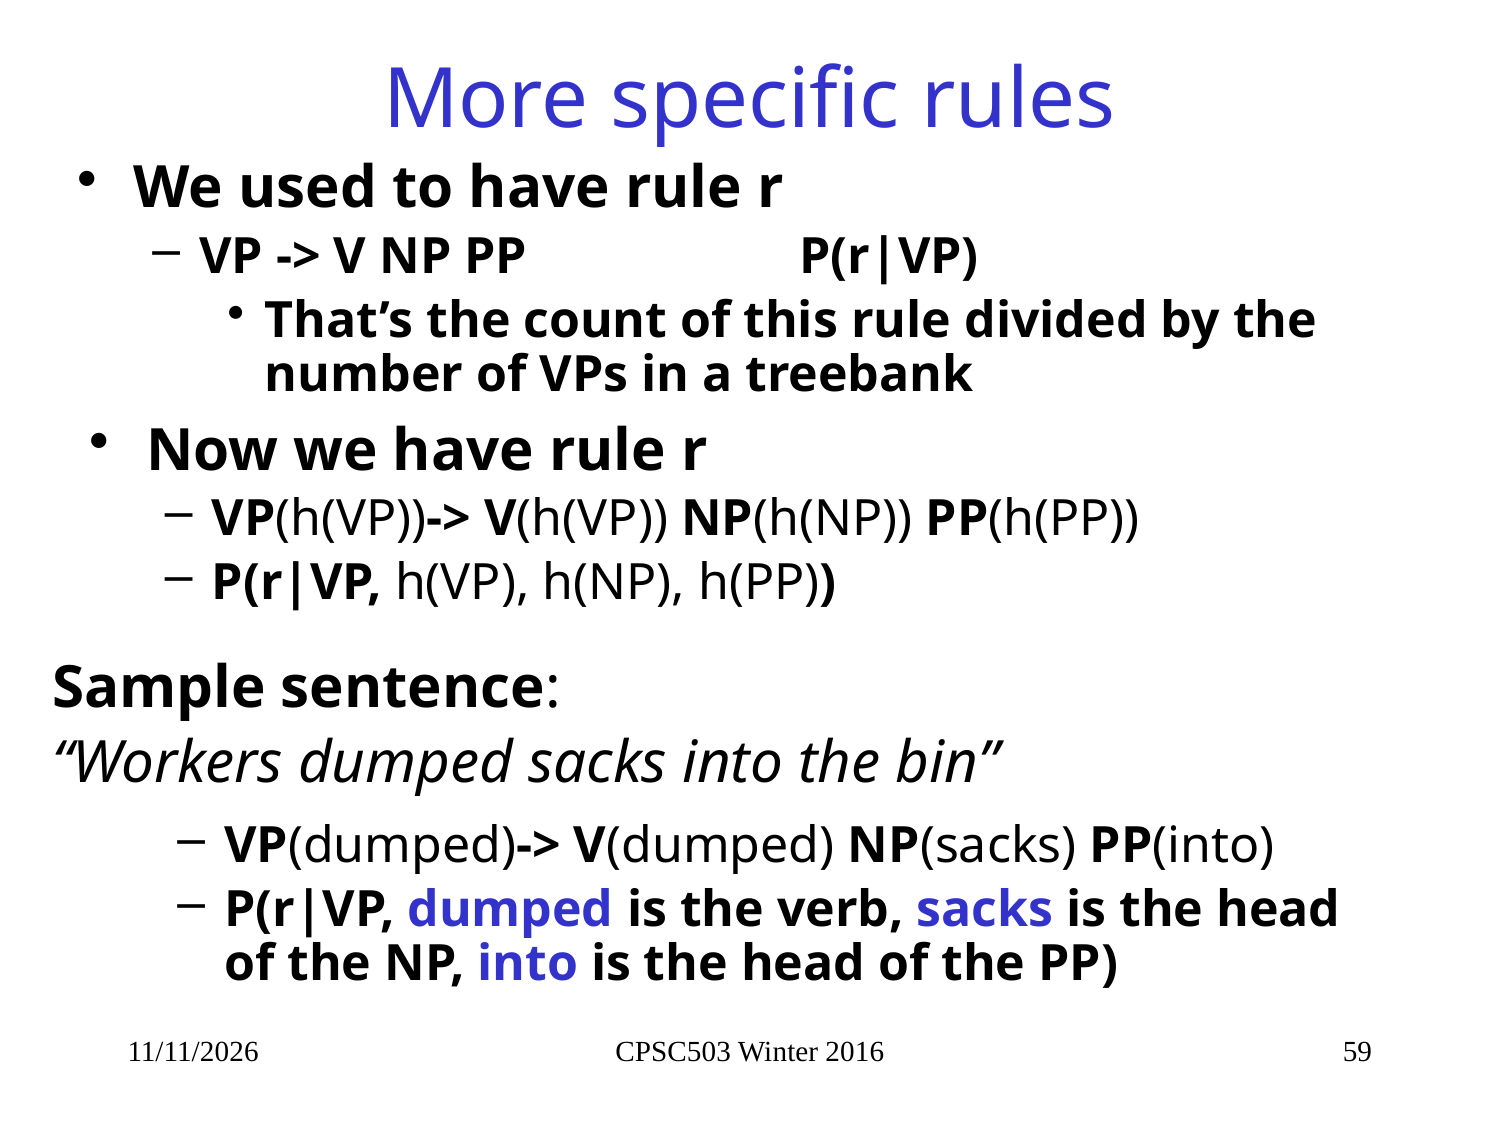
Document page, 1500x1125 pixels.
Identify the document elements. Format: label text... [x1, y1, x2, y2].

text_box Now we have rule r VP(h(VP))-> V(h(VP)) NP(h(NP)) PP(h(PP)) P(r|VP, h(VP), h(NP), h(PP)) [74, 412, 1350, 700]
footer CPSC503 Winter 2016 [512, 1025, 988, 1101]
text_box VP(dumped)-> V(dumped) NP(sacks) PP(into) P(r|VP, dumped is the verb, sacks is the head of the NP, into is the head of the PP) [87, 812, 1363, 1025]
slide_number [112, 1025, 426, 1101]
slide_number 59 [1074, 1024, 1388, 1101]
text_box Sample sentence: “Workers dumped sacks into the bin” [37, 649, 1313, 725]
title More specific rules [112, 0, 1388, 188]
list We used to have rule r VP -> V NP PP P(r|VP) That’s the count of this rule divided by the number of VPs in a treebank [62, 149, 1338, 426]
